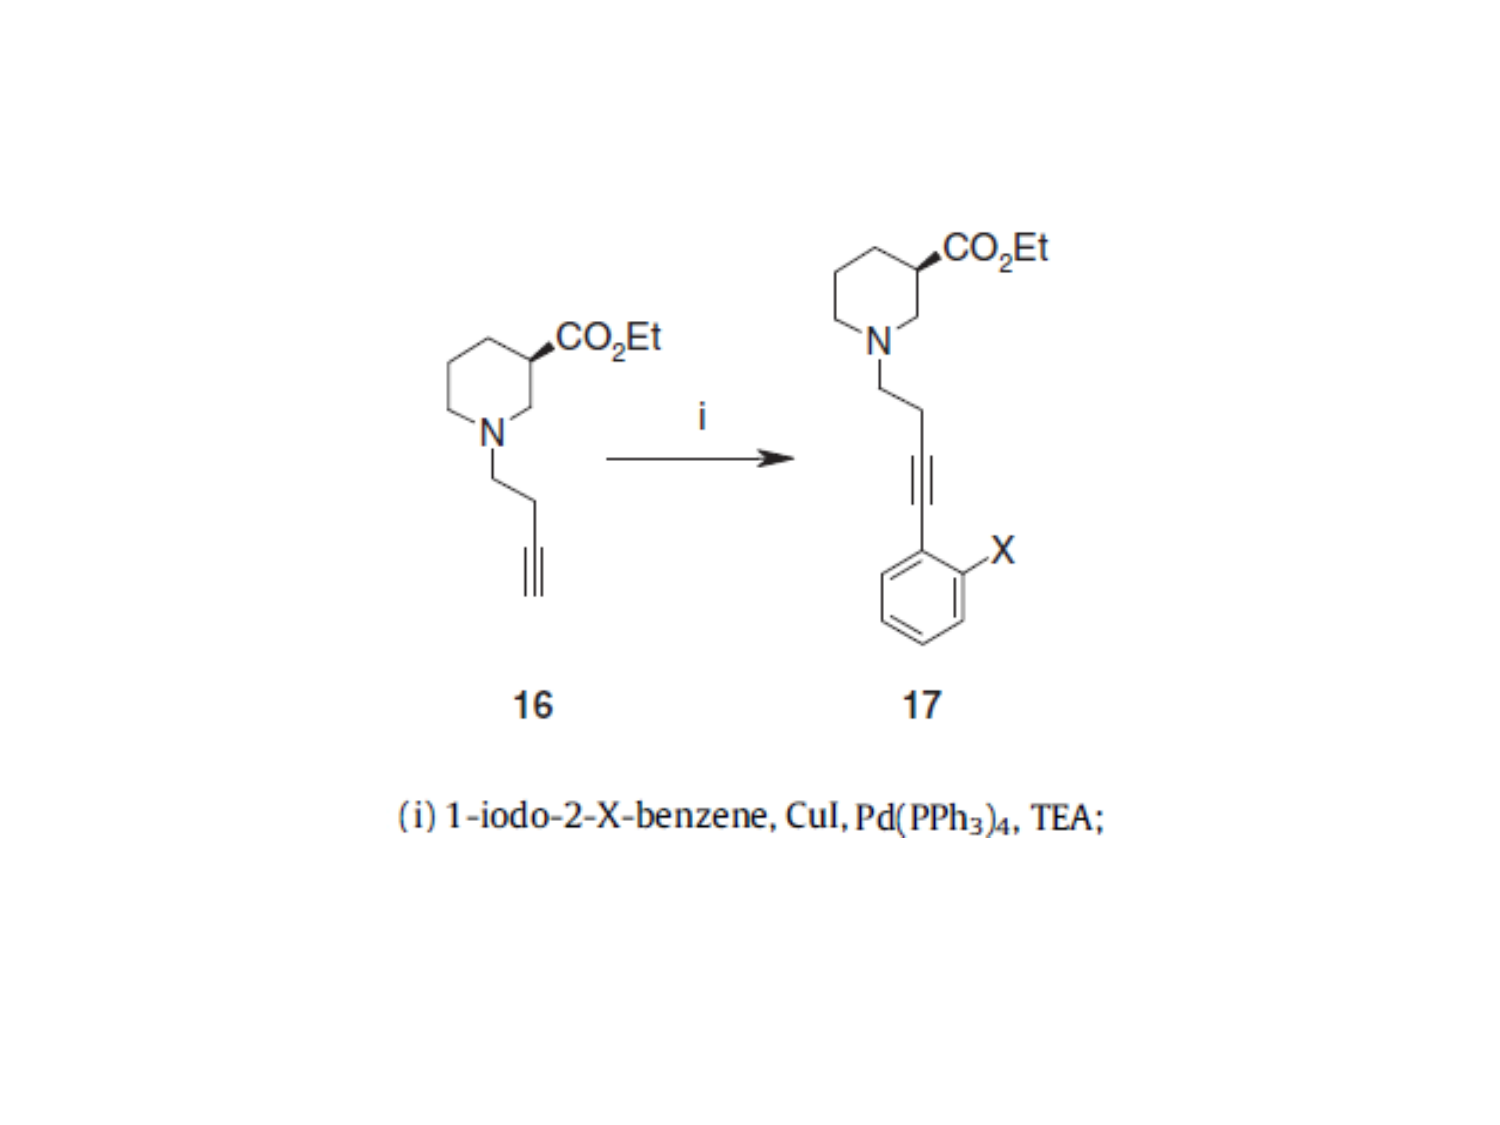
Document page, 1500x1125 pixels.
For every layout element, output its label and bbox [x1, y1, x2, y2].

picture [417, 212, 1075, 738]
picture [378, 787, 1113, 838]
